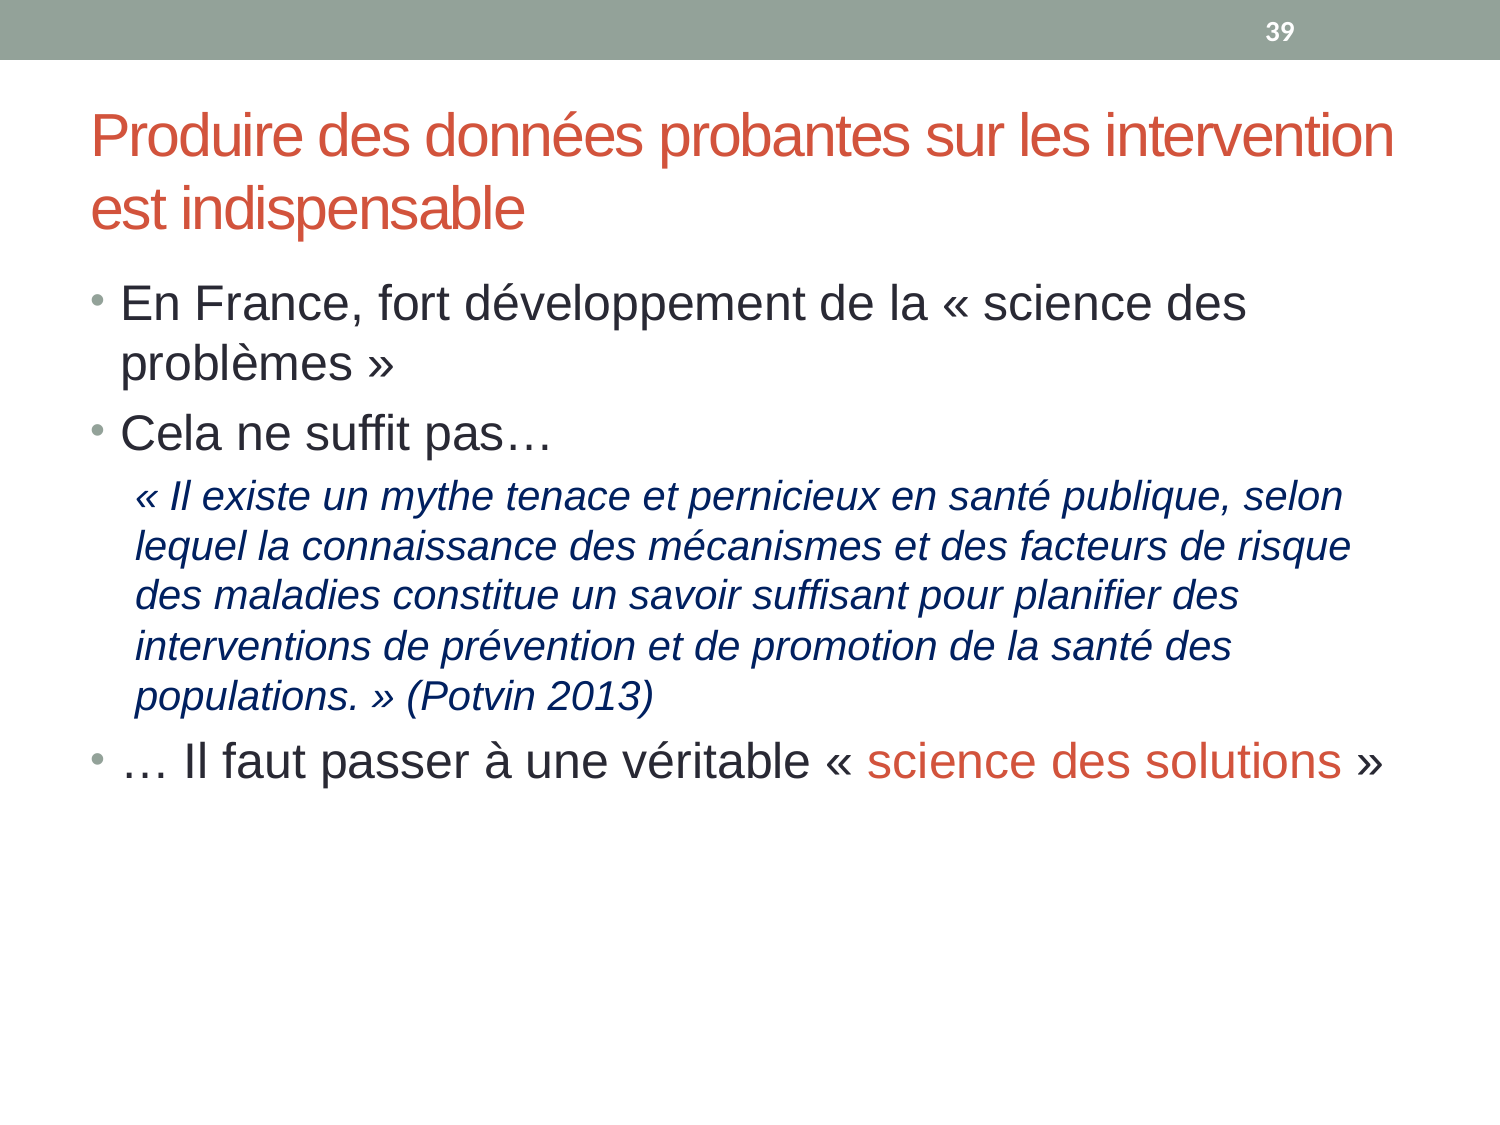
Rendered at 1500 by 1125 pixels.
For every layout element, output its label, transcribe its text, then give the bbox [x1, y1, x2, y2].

title Produire des données probantes sur les intervention est indispensable [75, 87, 1425, 250]
list En France, fort développement de la « science des problèmes » Cela ne suffit pas… « Il existe un mythe tenace et pernicieux en santé publique, selon lequel la connaissance des mécanismes et des facteurs de risque des maladies constitue un savoir suffisant pour planifier des interventions de prévention et de promotion de la santé des populations. » (Potvin 2013) … Il faut passer à une véritable « science des solutions » [75, 262, 1425, 1063]
slide_number 39 [1250, 3, 1425, 57]
